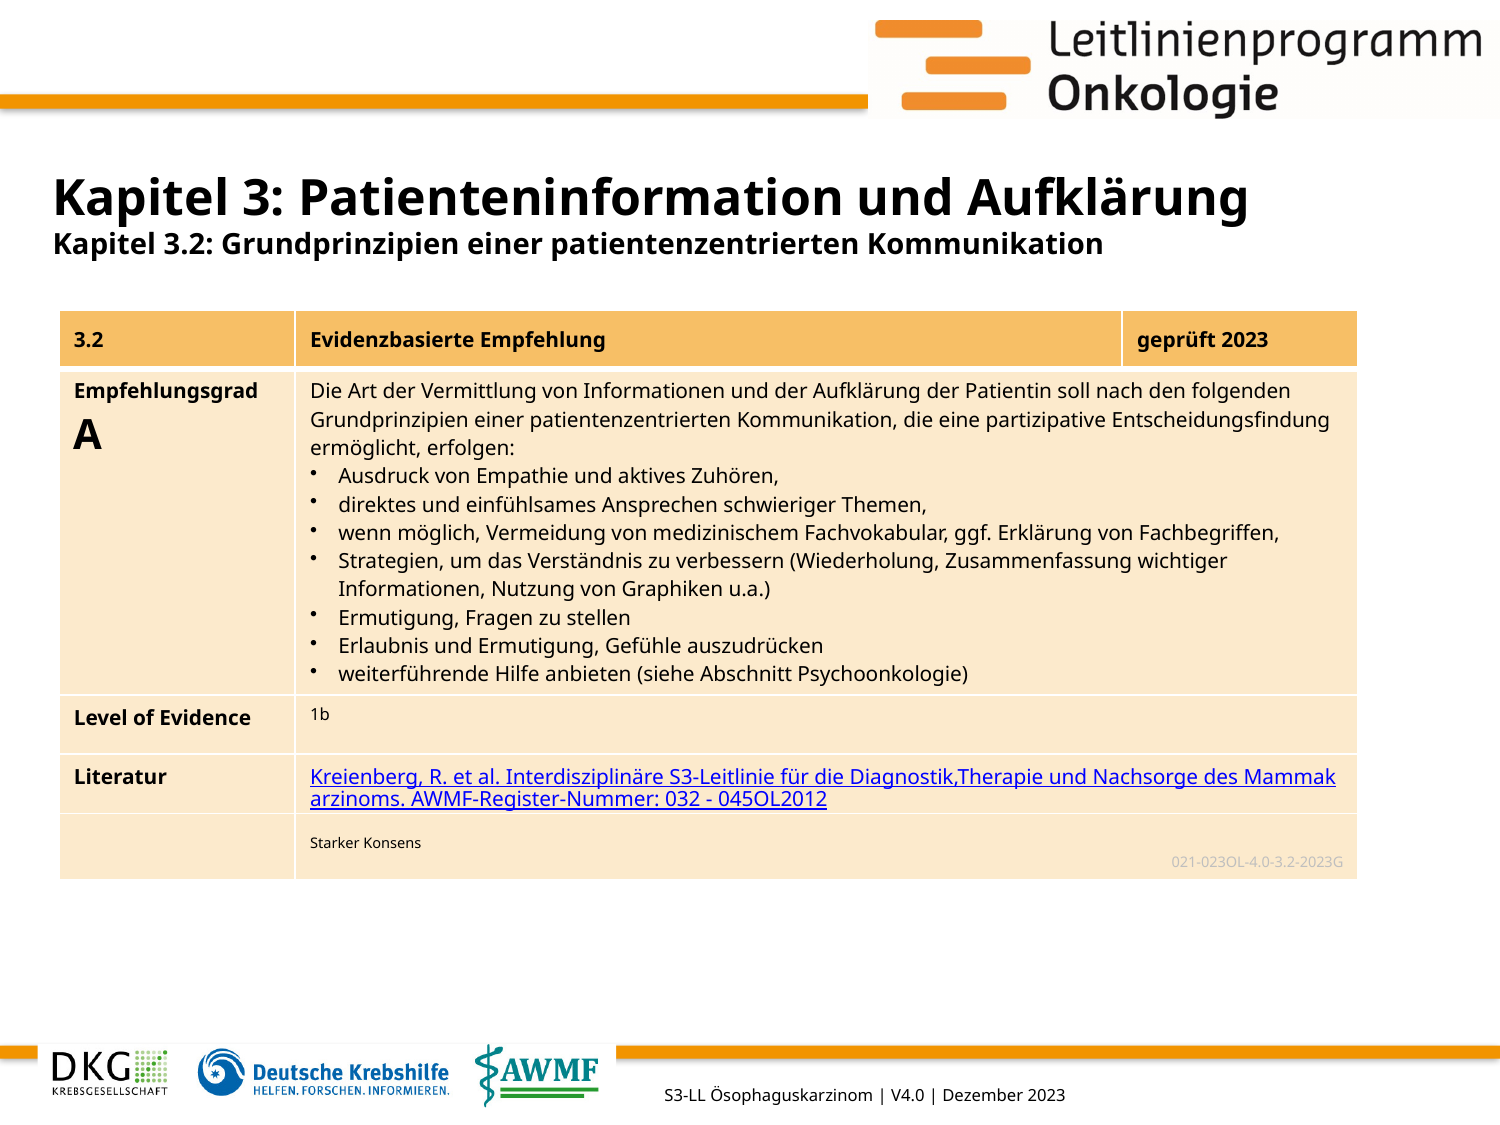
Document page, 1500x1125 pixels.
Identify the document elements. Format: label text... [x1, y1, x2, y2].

table_cell [60, 814, 294, 879]
text_box S3-LL Ösophaguskarzinom | V4.0 | Dezember 2023 [649, 1065, 1477, 1125]
table_cell Level of Evidence [60, 696, 294, 753]
table_header Evidenzbasierte Empfehlung [296, 311, 1121, 366]
picture [37, 1044, 617, 1108]
table_header 3.2 [60, 311, 294, 366]
picture [868, 20, 1500, 119]
table_cell Starker Konsens 021-023OL-4.0-3.2-2023G [296, 814, 1357, 879]
table_cell Empfehlungsgrad A [60, 372, 294, 694]
table_cell 1b [296, 696, 1357, 753]
table_cell Die Art der Vermittlung von Informationen und der Aufklärung der Patientin soll nach den folgenden Grundprinzipien einer patientenzentrierten Kommunikation, die eine partizipative Entscheidungsfindung ermöglicht, erfolgen: Ausdruck von Empathie und aktives Zuhören, direktes und einfühlsames Ansprechen schwieriger Themen, wenn möglich, Vermeidung von medizinischem Fachvokabular, ggf. Erklärung von Fachbegriffen, Strategien, um das Verständnis zu verbessern (Wiederholung, Zusammenfassung wichtiger Informationen, Nutzung von Graphiken u.a.) Ermutigung, Fragen zu stellen Erlaubnis und Ermutigung, Gefühle auszudrücken weiterführende Hilfe anbieten (siehe Abschnitt Psychoonkologie) [296, 372, 1357, 694]
table_header geprüft 2023 [1123, 311, 1357, 366]
title Kapitel 3: Patienteninformation und Aufklärung Kapitel 3.2: Grundprinzipien einer patientenzentrierten Kommunikation [37, 125, 1463, 300]
table_cell Kreienberg, R. et al. Interdisziplinäre S3-Leitlinie für die Diagnostik,Therapie und Nachsorge des Mammakarzinoms. AWMF-Register-Nummer: 032 - 045OL2012 [296, 755, 1357, 813]
table_cell Literatur [60, 755, 294, 813]
